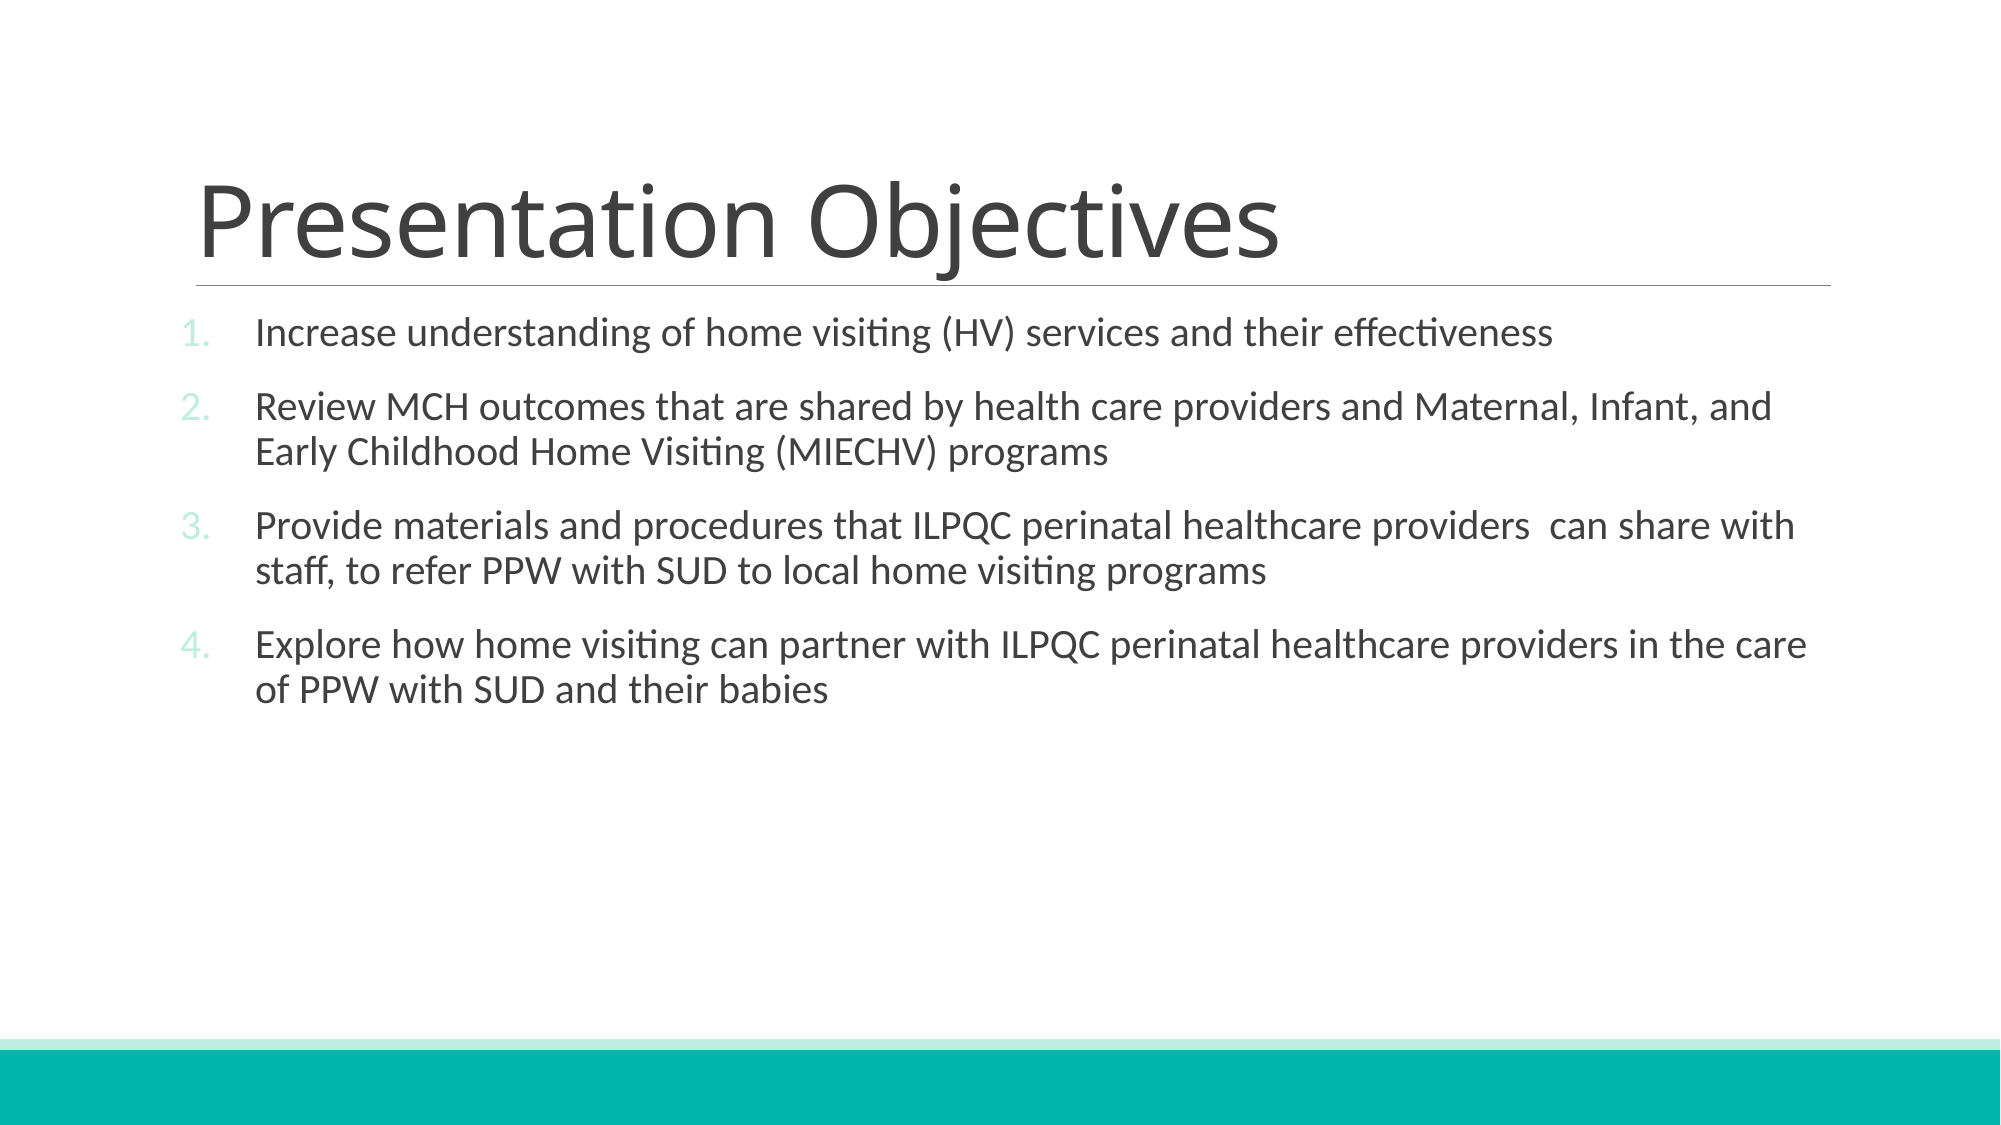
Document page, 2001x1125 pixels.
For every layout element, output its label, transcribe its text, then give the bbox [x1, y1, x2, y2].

title Presentation Objectives [180, 47, 1830, 285]
list Increase understanding of home visiting (HV) services and their effectiveness Review MCH outcomes that are shared by health care providers and Maternal, Infant, and Early Childhood Home Visiting (MIECHV) programs Provide materials and procedures that ILPQC perinatal healthcare providers can share with staff, to refer PPW with SUD to local home visiting programs Explore how home visiting can partner with ILPQC perinatal healthcare providers in the care of PPW with SUD and their babies [180, 302, 1830, 963]
